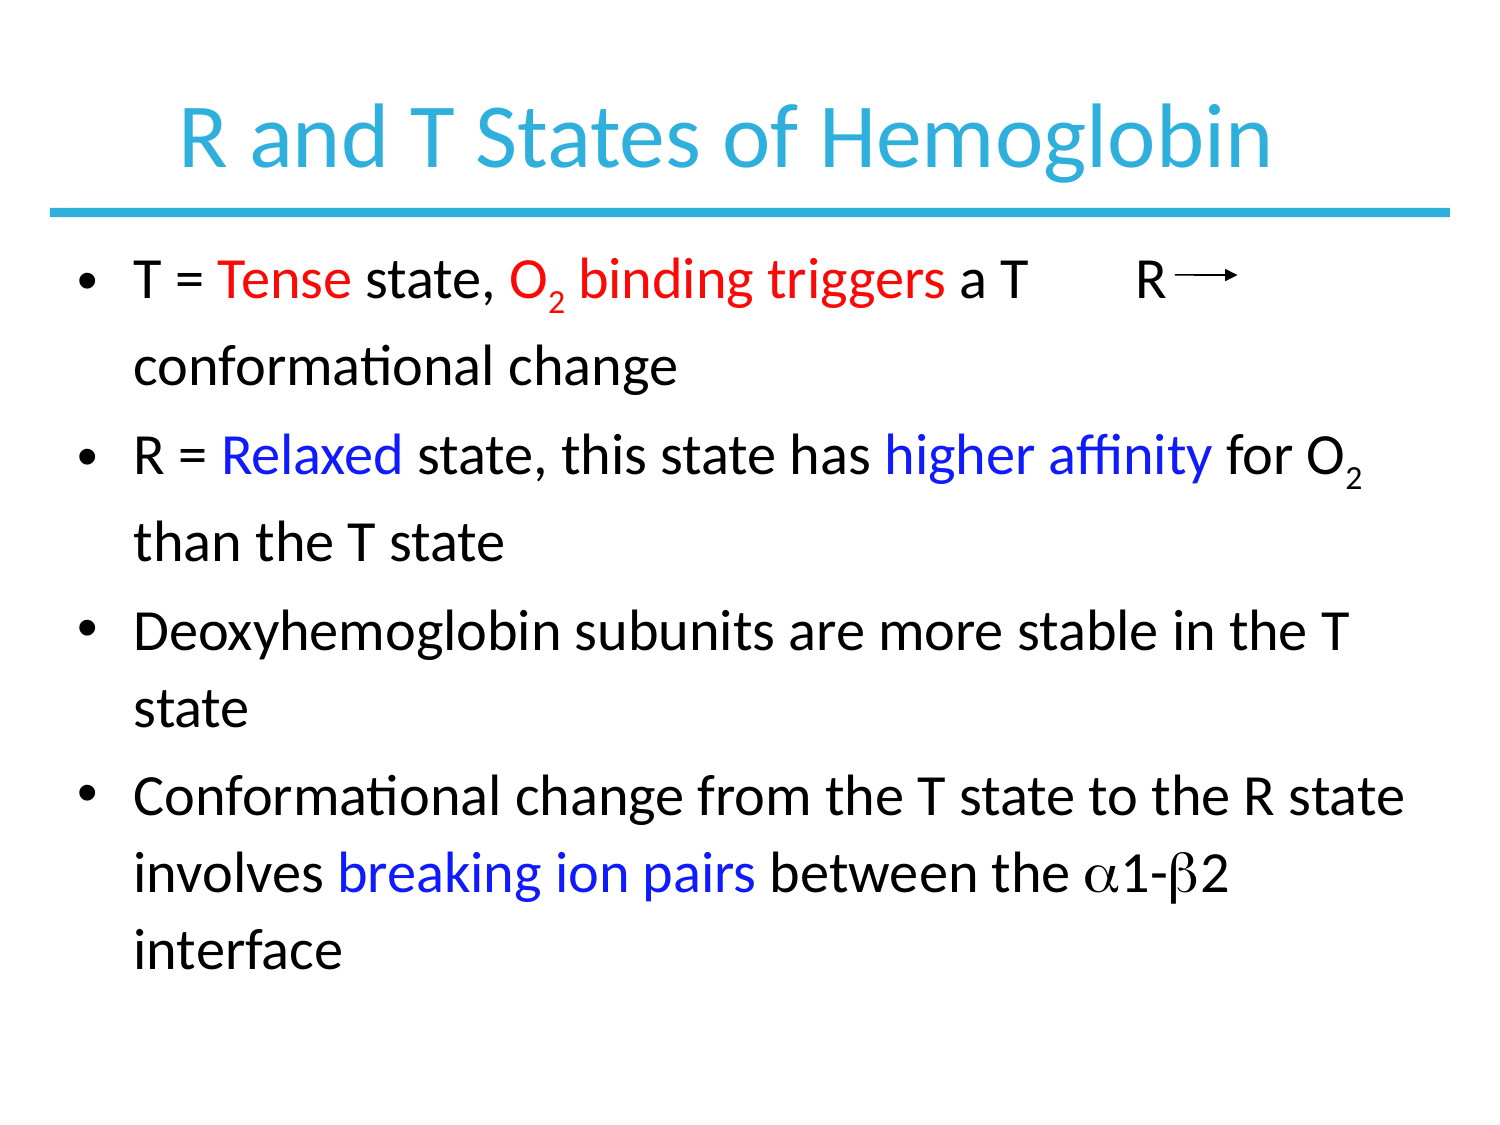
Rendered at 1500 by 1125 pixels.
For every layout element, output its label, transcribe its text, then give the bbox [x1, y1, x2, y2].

title R and T States of Hemoglobin [99, 213, 1375, 224]
title R and T States of Hemoglobin [99, 37, 1375, 212]
list T = Tense state, O2 binding triggers a T R conformational change R = Relaxed state, this state has higher affinity for O2 than the T state Deoxyhemoglobin subunits are more stable in the T state Conformational change from the T state to the R state involves breaking ion pairs between the a1-b2 interface [62, 224, 1450, 1025]
text_box [1174, 268, 1238, 282]
